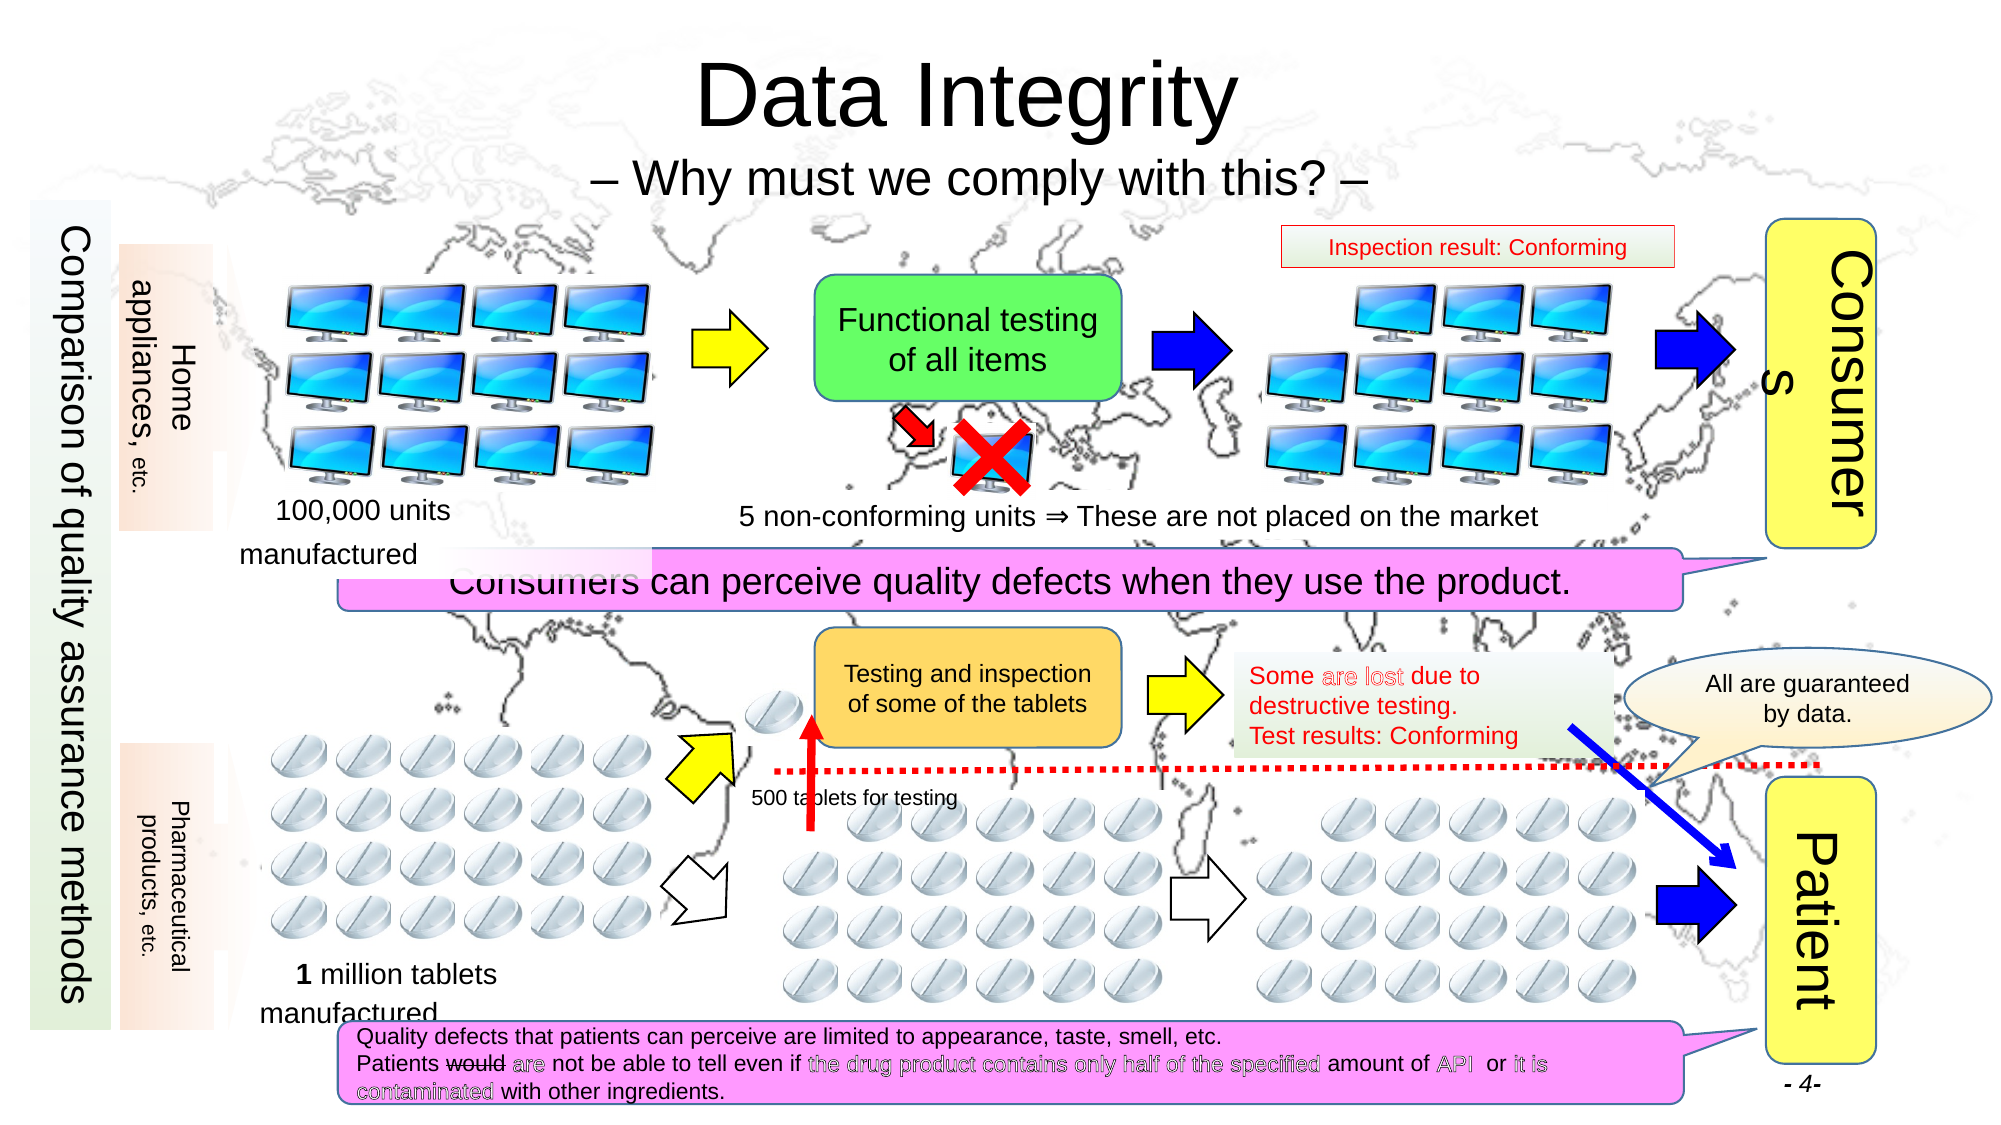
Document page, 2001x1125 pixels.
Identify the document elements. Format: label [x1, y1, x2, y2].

picture [3, 2, 1999, 1125]
text_box [30, 200, 1992, 1105]
